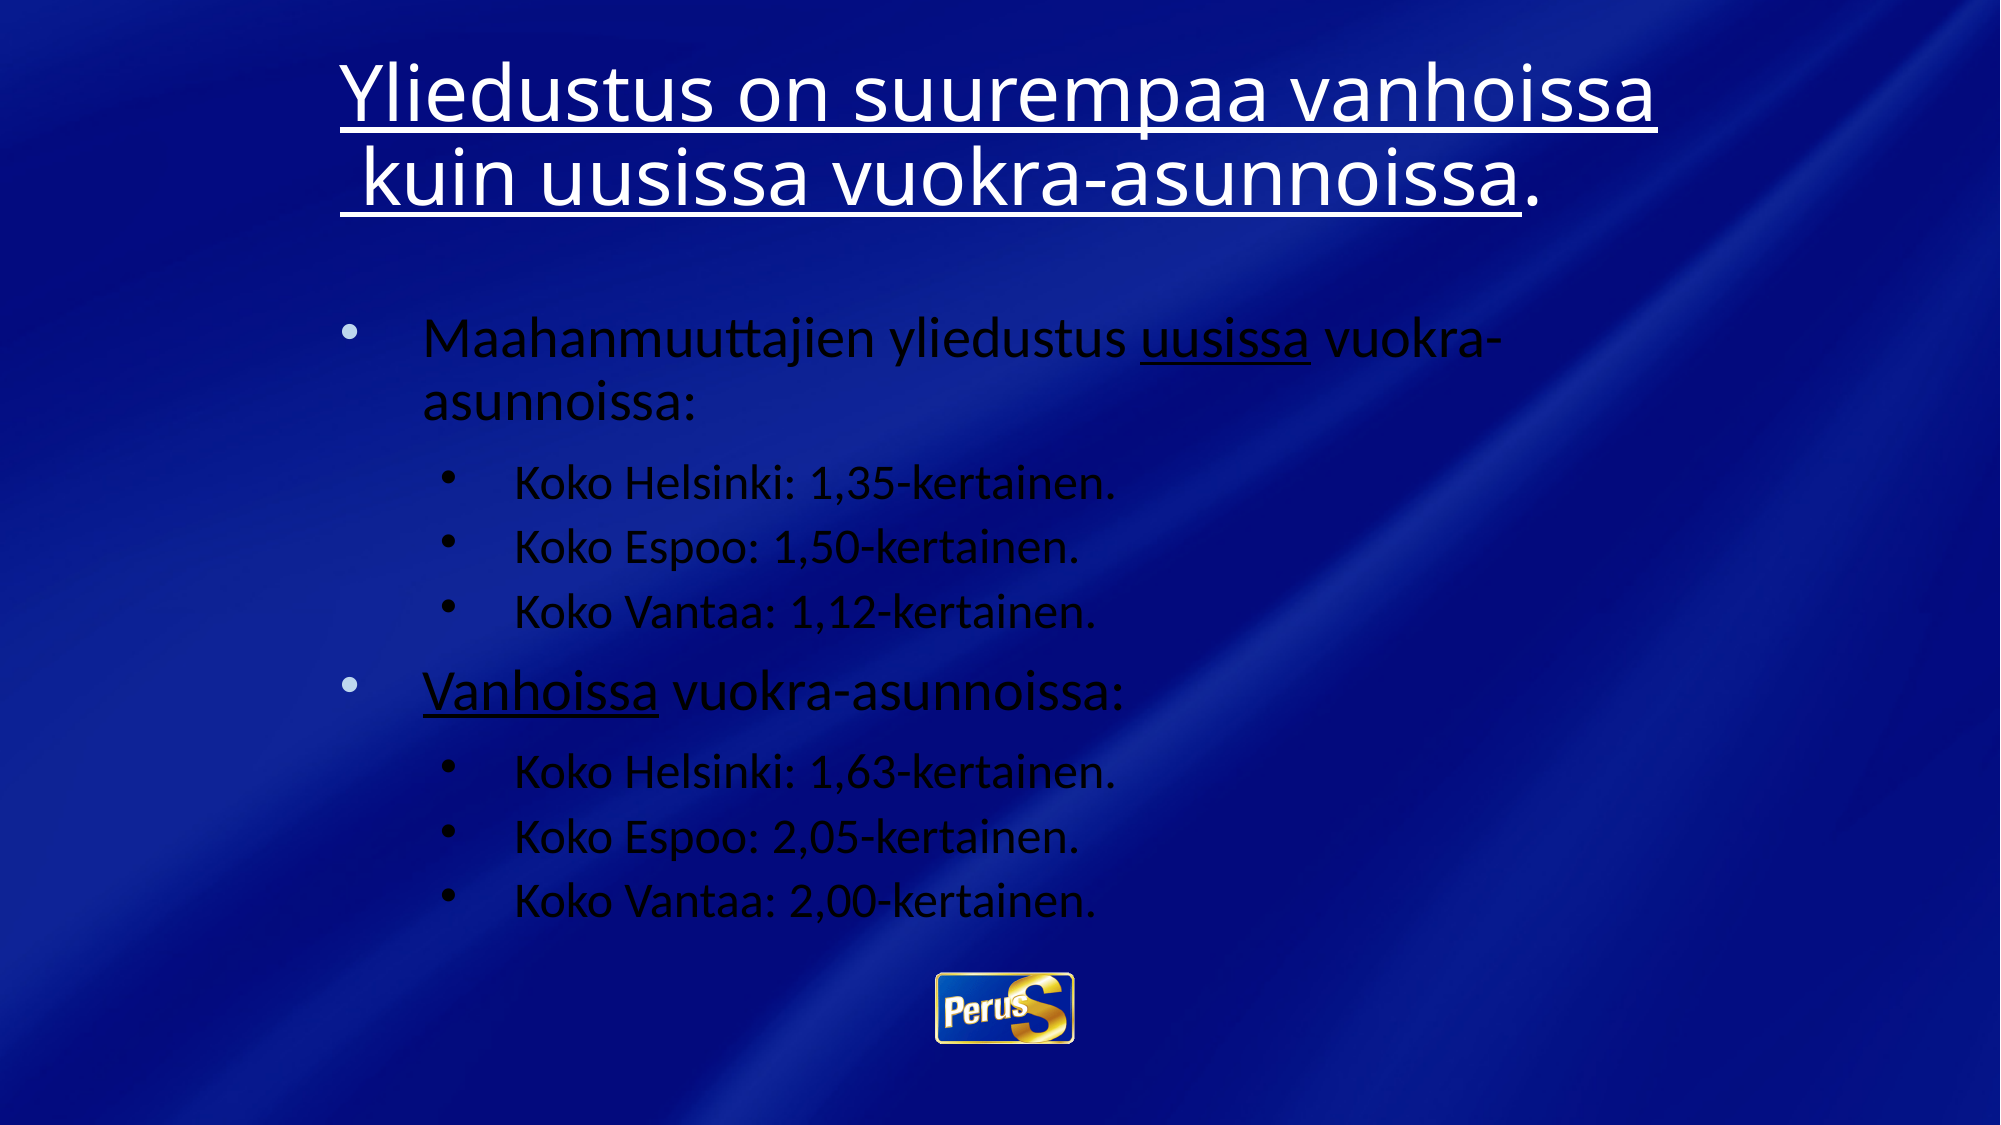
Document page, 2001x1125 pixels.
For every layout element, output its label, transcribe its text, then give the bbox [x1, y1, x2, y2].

picture [0, 0, 2000, 1125]
list Maahanmuuttajien yliedustus uusissa vuokra-asunnoissa: Koko Helsinki: 1,35-kertainen. Koko Espoo: 1,50-kertainen. Koko Vantaa: 1,12-kertainen. Vanhoissa vuokra-asunnoissa: Koko Helsinki: 1,63-kertainen. Koko Espoo: 2,05-kertainen. Koko Vantaa: 2,00-kertainen. [324, 300, 1674, 1111]
title Yliedustus on suurempaa vanhoissa kuin uusissa vuokra-asunnoissa. [324, 44, 1674, 232]
